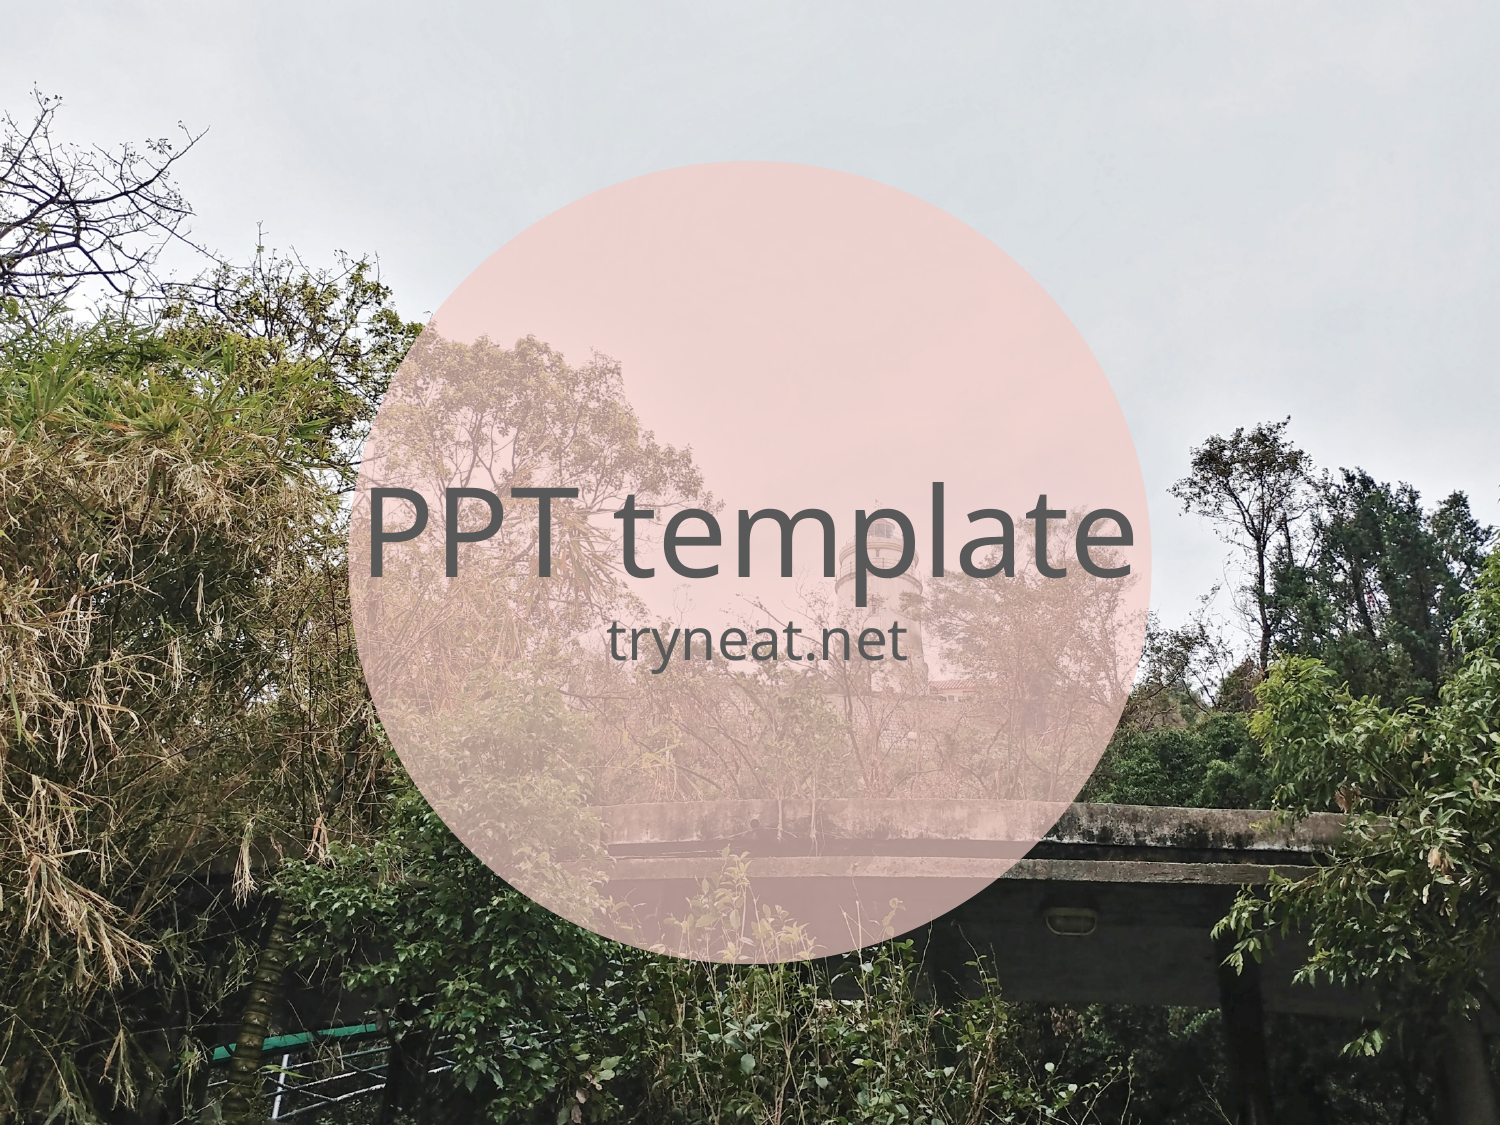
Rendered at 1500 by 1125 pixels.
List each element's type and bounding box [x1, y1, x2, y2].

text_box [0, 0, 1500, 1125]
